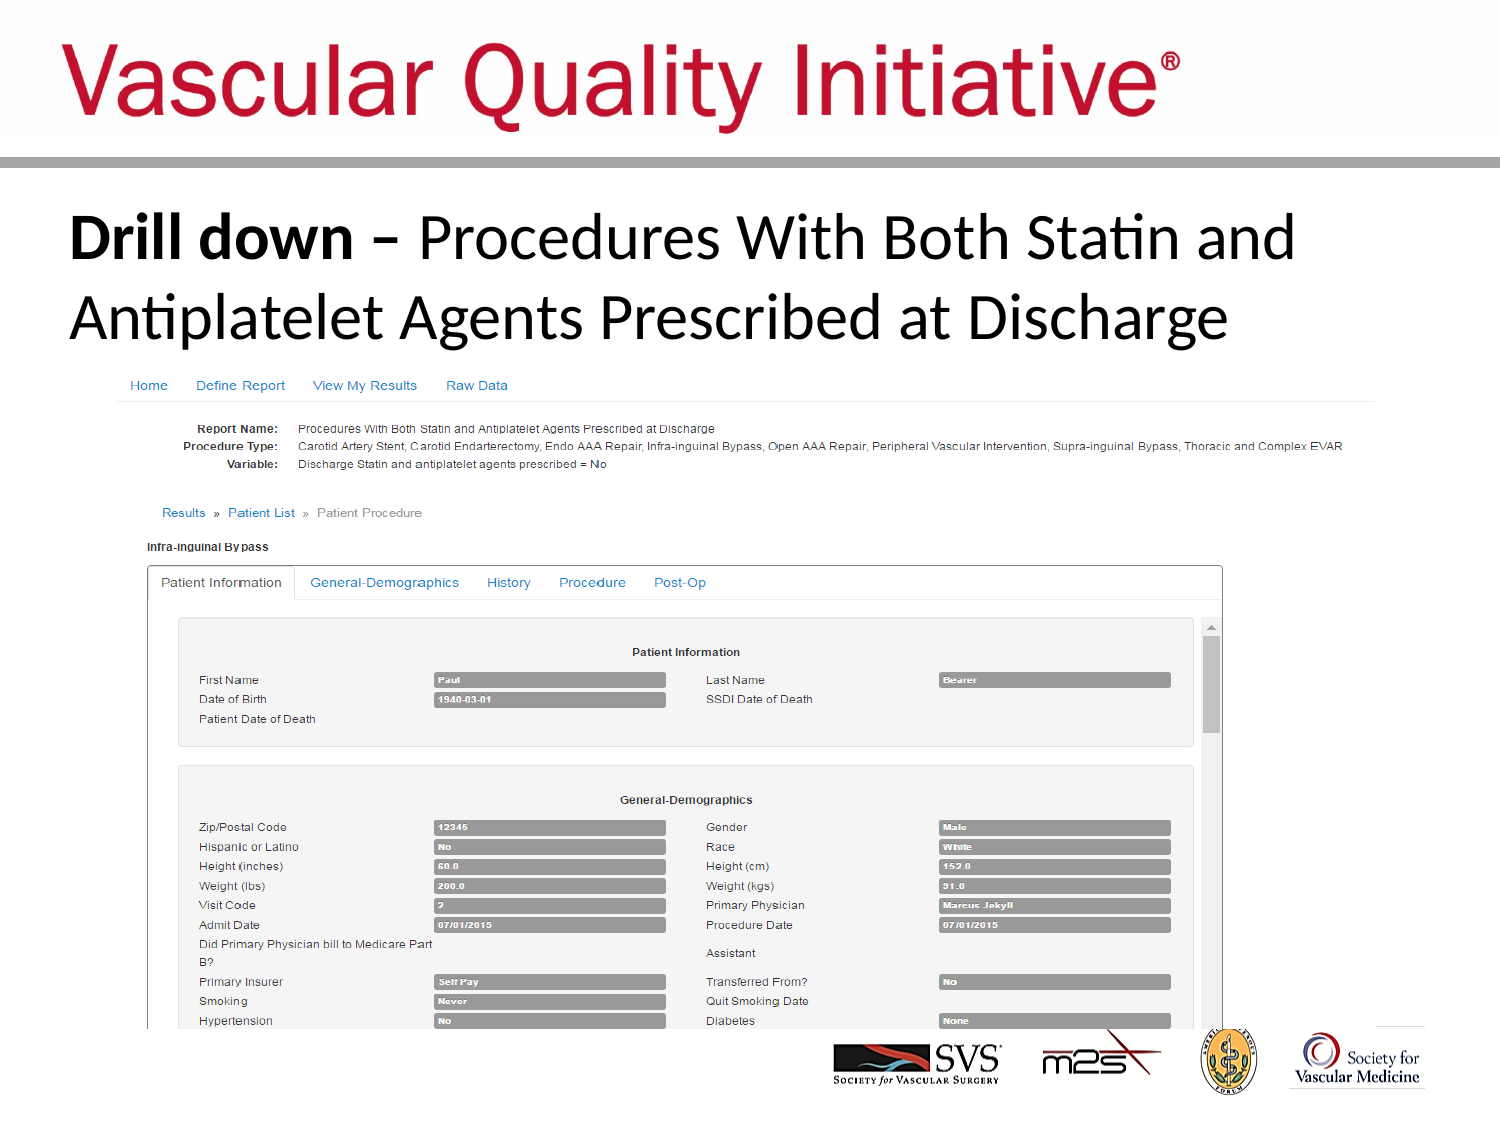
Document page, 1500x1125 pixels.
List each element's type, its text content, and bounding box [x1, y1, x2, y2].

picture [62, 366, 1425, 1106]
title Drill down – Procedures With Both Statin and Antiplatelet Agents Prescribed at Discharge [54, 163, 1500, 383]
picture [0, 0, 1500, 136]
